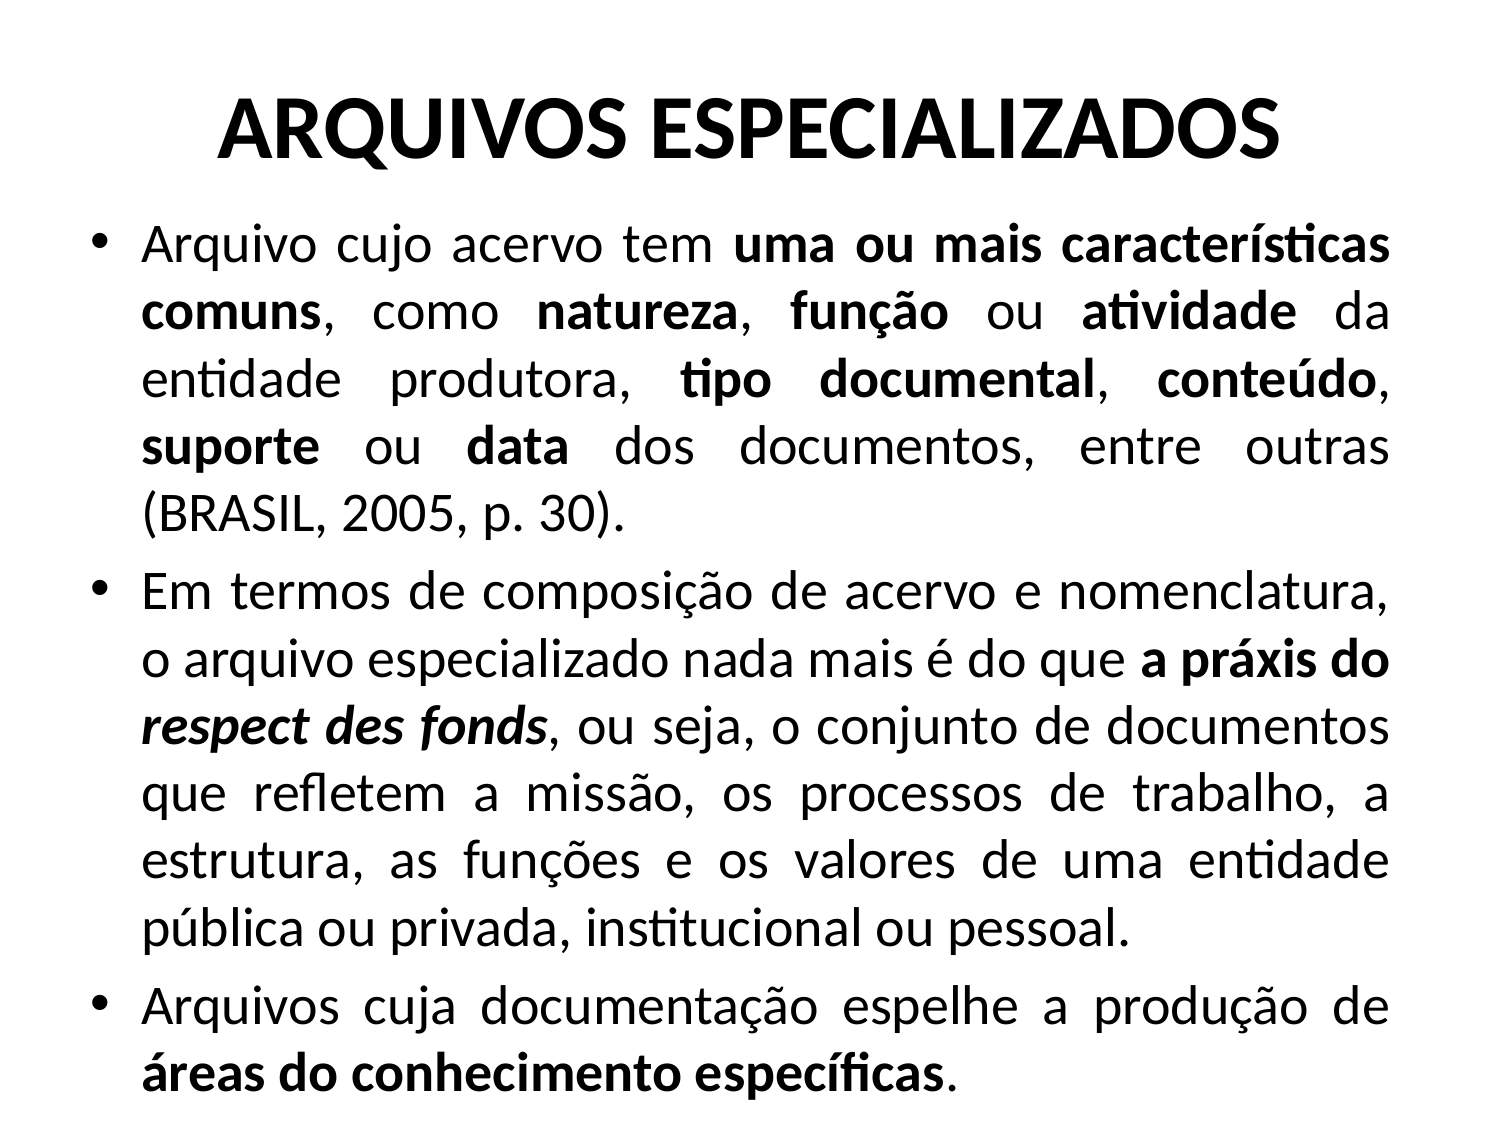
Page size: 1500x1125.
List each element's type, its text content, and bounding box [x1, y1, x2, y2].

list Arquivo cujo acervo tem uma ou mais características comuns, como natureza, função ou atividade da entidade produtora, tipo documental, conteúdo, suporte ou data dos documentos, entre outras (BRASIL, 2005, p. 30). Em termos de composição de acervo e nomenclatura, o arquivo especializado nada mais é do que a práxis do respect des fonds, ou seja, o conjunto de documentos que refletem a missão, os processos de trabalho, a estrutura, as funções e os valores de uma entidade pública ou privada, institucional ou pessoal. Arquivos cuja documentação espelhe a produção de áreas do conhecimento específicas. [75, 199, 1407, 1125]
title ARQUIVOS ESPECIALIZADOS [75, 45, 1425, 200]
